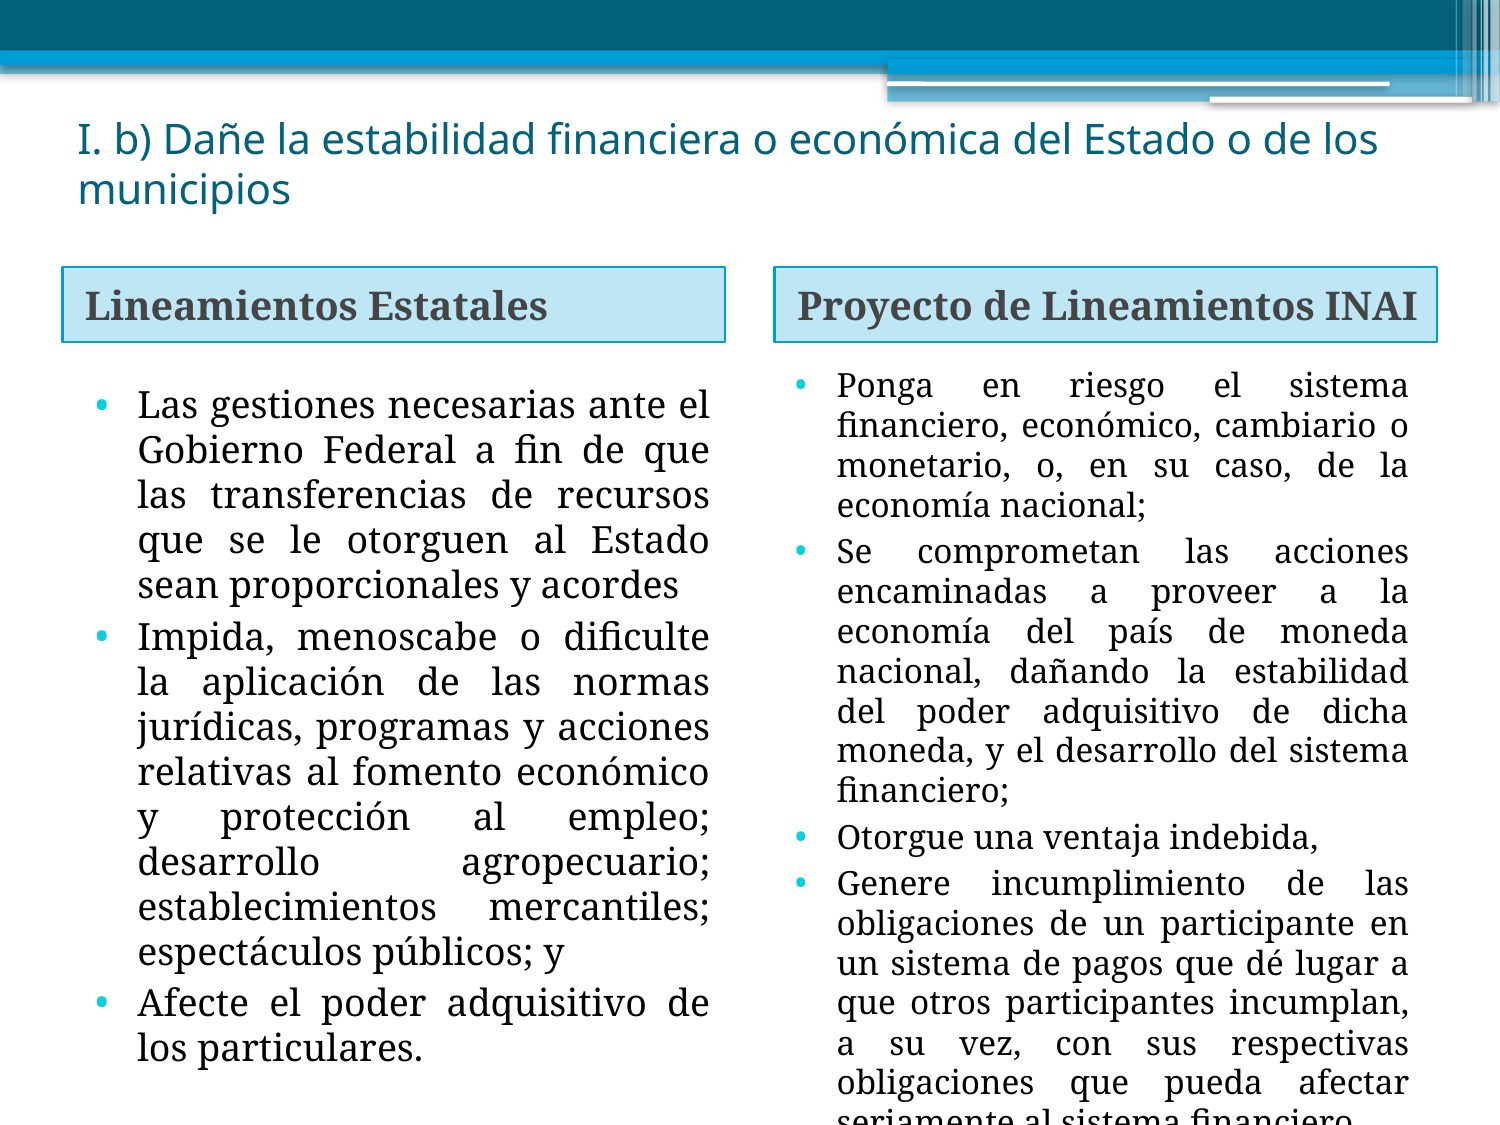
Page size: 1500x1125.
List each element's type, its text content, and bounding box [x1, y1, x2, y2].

list Proyecto de Lineamientos INAI [773, 266, 1438, 343]
list Ponga en riesgo el sistema financiero, económico, cambiario o monetario, o, en su caso, de la economía nacional; Se comprometan las acciones encaminadas a proveer a la economía del país de moneda nacional, dañando la estabilidad del poder adquisitivo de dicha moneda, y el desarrollo del sistema financiero; Otorgue una ventaja indebida, Genere incumplimiento de las obligaciones de un participante en un sistema de pagos que dé lugar a que otros participantes incumplan, a su vez, con sus respectivas obligaciones que pueda afectar seriamente al sistema financiero. [761, 356, 1425, 1094]
list Las gestiones necesarias ante el Gobierno Federal a fin de que las transferencias de recursos que se le otorguen al Estado sean proporcionales y acordes Impida, menoscabe o dificulte la aplicación de las normas jurídicas, programas y acciones relativas al fomento económico y protección al empleo; desarrollo agropecuario; establecimientos mercantiles; espectáculos públicos; y Afecte el poder adquisitivo de los particulares. [62, 373, 726, 1083]
title I. b) Dañe la estabilidad financiera o económica del Estado o de los municipios [62, 104, 1438, 220]
list Lineamientos Estatales [61, 266, 726, 343]
